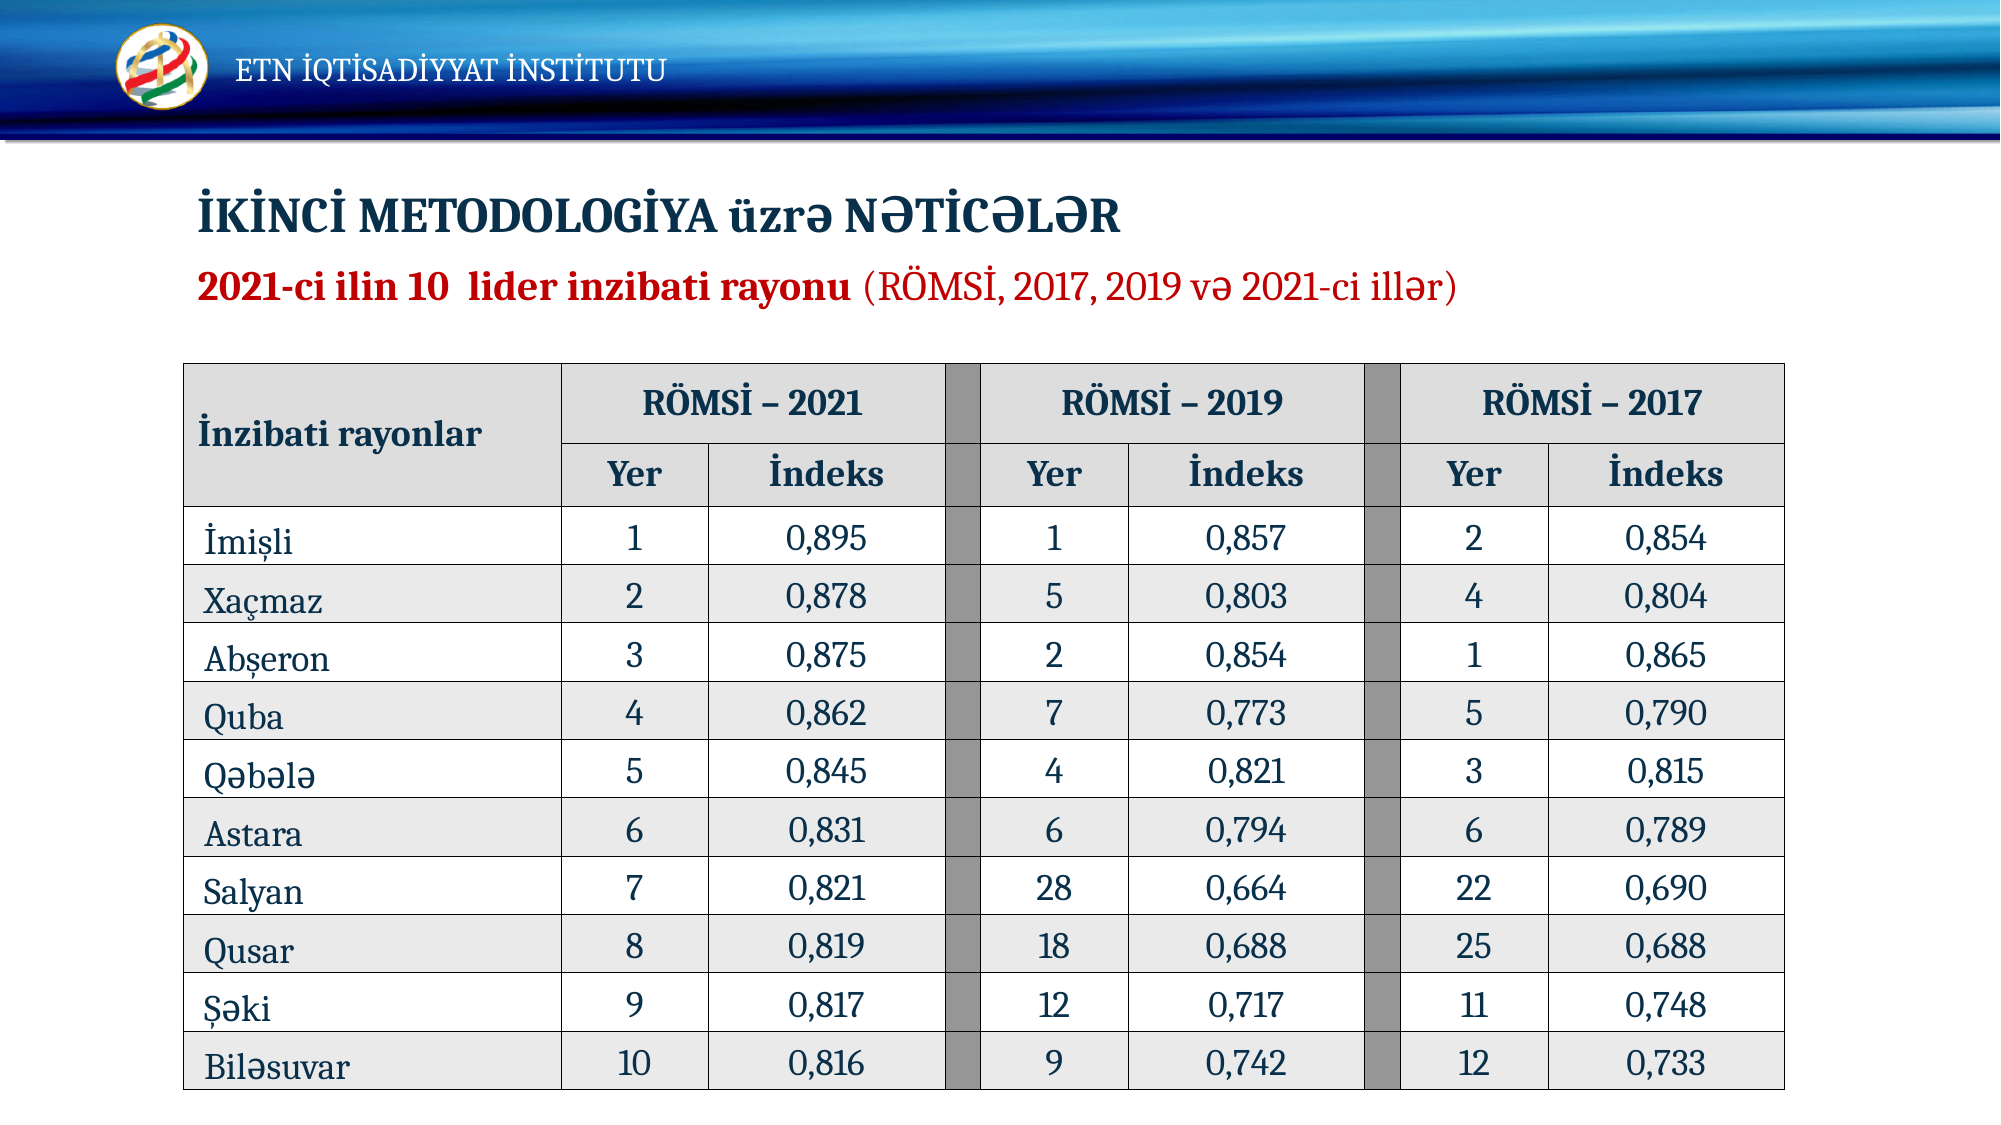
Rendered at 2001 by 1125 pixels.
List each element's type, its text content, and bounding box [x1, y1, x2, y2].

table_cell 0,815 [1549, 740, 1784, 797]
table_cell [946, 857, 980, 914]
table_cell [946, 565, 980, 622]
table_cell 0,733 [1549, 1032, 1784, 1089]
table_cell Yer [562, 444, 708, 506]
table_cell 5 [1401, 682, 1548, 739]
table_cell [946, 973, 980, 1031]
table_cell [946, 507, 980, 564]
text_box İKİNCİ METODOLOGİYA üzrə NƏTİCƏLƏR 2021-ci ilin 10 lider inzibati rayonu (RÖMSİ, 2017, 2019 və 2021-ci illər) [182, 182, 1579, 322]
table_cell Abşeron [184, 623, 561, 681]
table_header İnzibati rayonlar [184, 364, 561, 506]
table_cell Quba [184, 682, 561, 739]
table_cell [1365, 682, 1400, 739]
table_cell Astara [184, 798, 561, 856]
table_cell İmişli [184, 507, 561, 564]
table_cell İndeks [709, 444, 945, 506]
table_cell [1365, 857, 1400, 914]
table_cell 0,845 [709, 740, 945, 797]
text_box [0, 0, 2000, 137]
table_cell [1365, 973, 1400, 1031]
table_cell 3 [562, 623, 708, 681]
table_header RÖMSİ – 2017 [1401, 364, 1784, 443]
table_cell 0,664 [1129, 857, 1364, 914]
table_cell 2 [1401, 507, 1548, 564]
table_cell 4 [562, 682, 708, 739]
table_header [1365, 364, 1400, 443]
table_cell [1365, 740, 1400, 797]
table_cell 0,862 [709, 682, 945, 739]
table_cell 1 [1401, 623, 1548, 681]
table_cell 0,803 [1129, 565, 1364, 622]
table_cell 25 [1401, 915, 1548, 972]
table_cell İndeks [1129, 444, 1364, 506]
table_cell 0,789 [1549, 798, 1784, 856]
table_cell 0,688 [1129, 915, 1364, 972]
table_cell 6 [1401, 798, 1548, 856]
table_cell Şəki [184, 973, 561, 1031]
table_cell 0,878 [709, 565, 945, 622]
table_cell 8 [562, 915, 708, 972]
table_cell 0,804 [1549, 565, 1784, 622]
table_cell [1365, 1032, 1400, 1089]
table_cell 22 [1401, 857, 1548, 914]
table_cell Qəbələ [184, 740, 561, 797]
table_cell 0,773 [1129, 682, 1364, 739]
table_cell 12 [1401, 1032, 1548, 1089]
table_cell 0,717 [1129, 973, 1364, 1031]
table_cell 2 [981, 623, 1128, 681]
table_cell [946, 1032, 980, 1089]
table_cell 0,875 [709, 623, 945, 681]
table_cell 0,688 [1549, 915, 1784, 972]
table_cell 0,794 [1129, 798, 1364, 856]
table_cell İndeks [1549, 444, 1784, 506]
table_cell 0,831 [709, 798, 945, 856]
table_cell 0,857 [1129, 507, 1364, 564]
table_cell [946, 798, 980, 856]
table_cell [1365, 798, 1400, 856]
table_cell 0,895 [709, 507, 945, 564]
table_cell 0,854 [1549, 507, 1784, 564]
table_cell 3 [1401, 740, 1548, 797]
table_cell 0,821 [709, 857, 945, 914]
table_cell 11 [1401, 973, 1548, 1031]
table_cell 7 [562, 857, 708, 914]
table_cell 0,854 [1129, 623, 1364, 681]
table_cell 9 [562, 973, 708, 1031]
table_cell Salyan [184, 857, 561, 914]
table_cell 2 [562, 565, 708, 622]
table_cell Yer [1401, 444, 1548, 506]
table_cell 1 [981, 507, 1128, 564]
table_cell 6 [562, 798, 708, 856]
table_cell [946, 740, 980, 797]
table_cell 12 [981, 973, 1128, 1031]
table_cell 0,816 [709, 1032, 945, 1089]
table_cell 0,690 [1549, 857, 1784, 914]
table_cell 0,821 [1129, 740, 1364, 797]
table_cell 0,819 [709, 915, 945, 972]
table_cell 10 [562, 1032, 708, 1089]
table_cell 5 [981, 565, 1128, 622]
table_header [946, 364, 980, 443]
table_cell 0,742 [1129, 1032, 1364, 1089]
table_header RÖMSİ – 2021 [562, 364, 945, 443]
table_cell [946, 444, 980, 506]
table_cell Qusar [184, 915, 561, 972]
table_cell [1365, 915, 1400, 972]
table_cell 5 [562, 740, 708, 797]
table_cell 9 [981, 1032, 1128, 1089]
table_cell [1365, 444, 1400, 506]
table_cell [946, 682, 980, 739]
table_cell 0,748 [1549, 973, 1784, 1031]
table_cell 28 [981, 857, 1128, 914]
table_cell 0,817 [709, 973, 945, 1031]
table_cell [1365, 507, 1400, 564]
table_cell Biləsuvar [184, 1032, 561, 1089]
table_cell 6 [981, 798, 1128, 856]
table_cell [1365, 565, 1400, 622]
table_cell 0,790 [1549, 682, 1784, 739]
table_cell 4 [1401, 565, 1548, 622]
table_cell [1365, 623, 1400, 681]
table_cell Xaçmaz [184, 565, 561, 622]
table_cell Yer [981, 444, 1128, 506]
table_header RÖMSİ – 2019 [981, 364, 1364, 443]
table_cell 7 [981, 682, 1128, 739]
table_cell 1 [562, 507, 708, 564]
table_cell 4 [981, 740, 1128, 797]
table_cell [946, 623, 980, 681]
table_cell [946, 915, 980, 972]
table_cell 18 [981, 915, 1128, 972]
table_cell 0,865 [1549, 623, 1784, 681]
